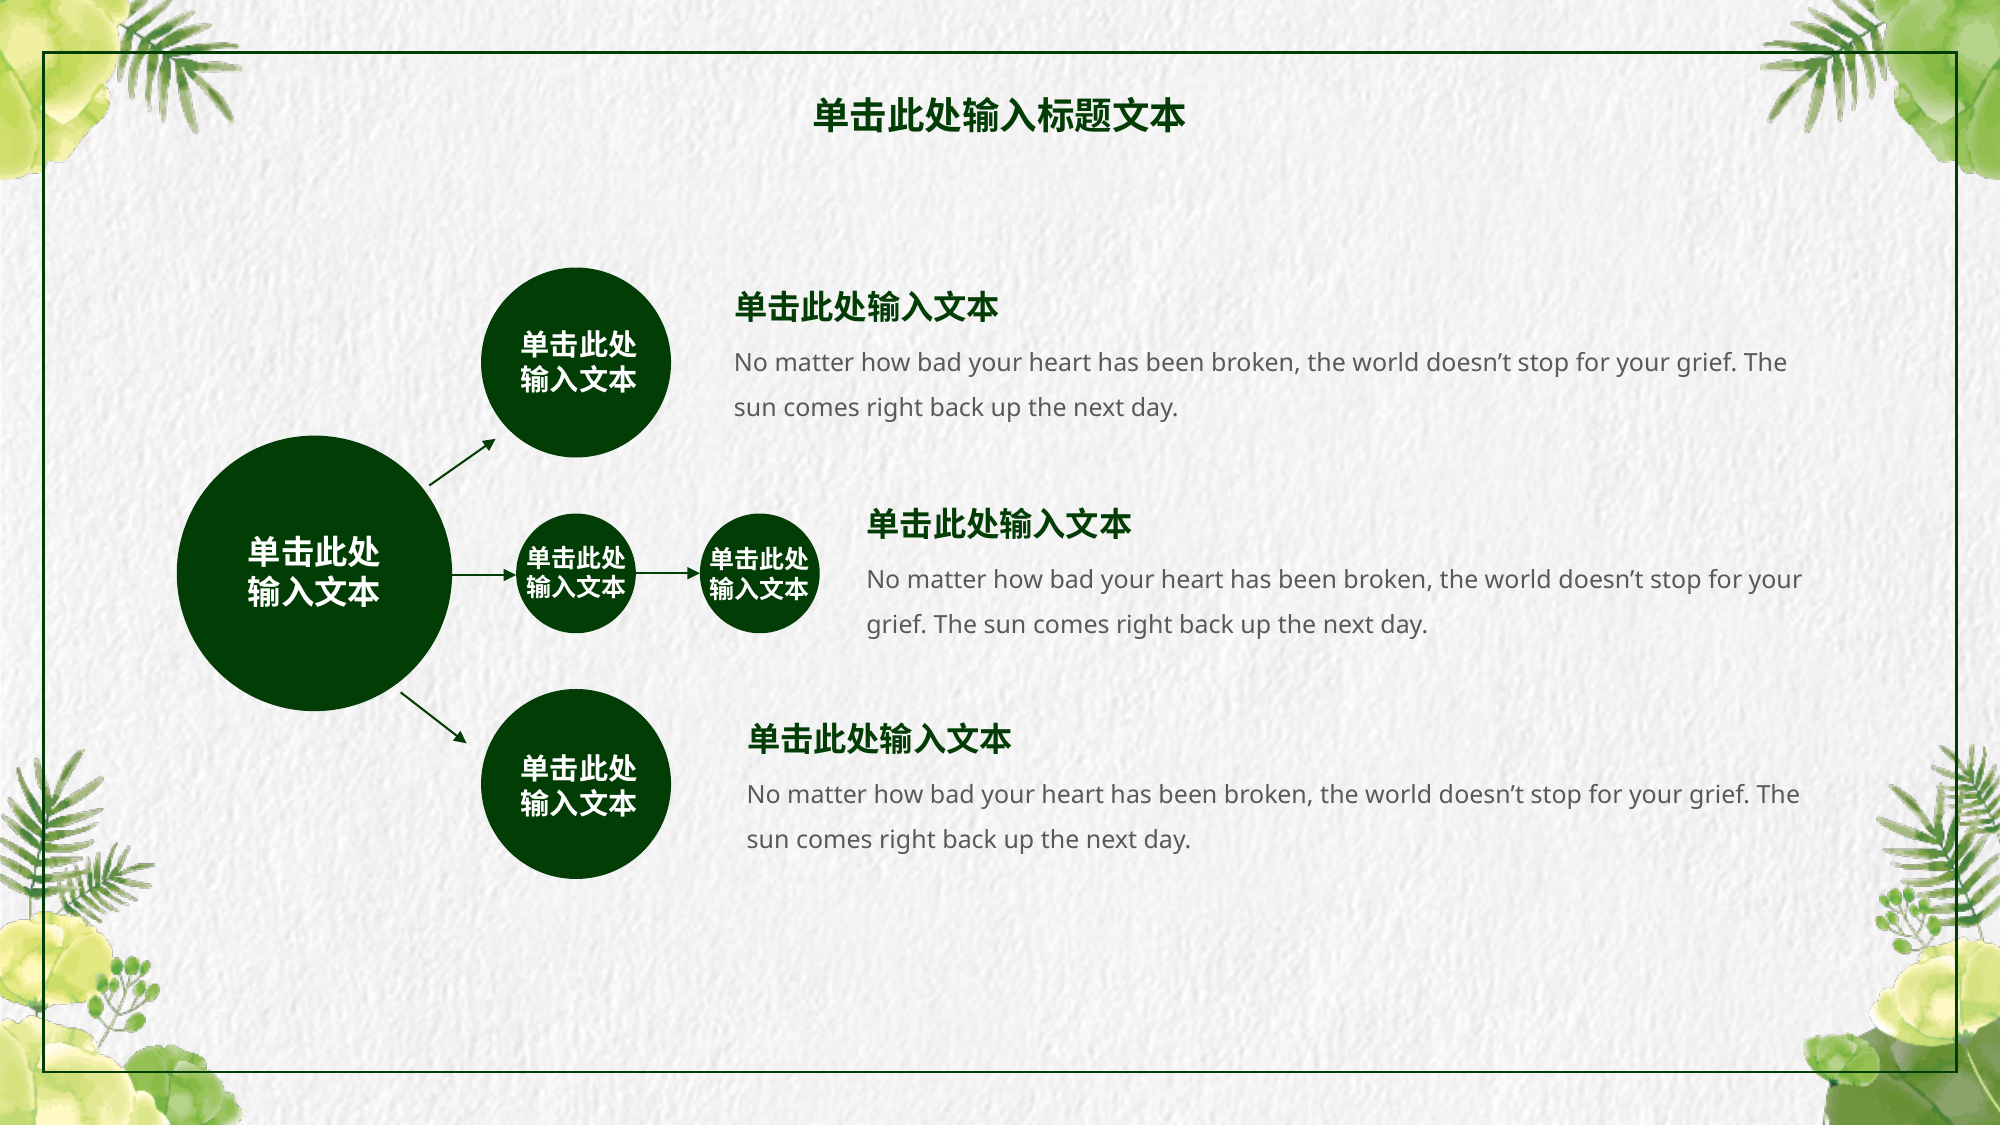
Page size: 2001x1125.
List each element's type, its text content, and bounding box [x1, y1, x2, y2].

text_box 单击此处输入文本 [719, 278, 1016, 334]
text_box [689, 513, 831, 634]
text_box 单击此处输入标题文本 [781, 84, 1219, 145]
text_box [481, 689, 672, 880]
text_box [505, 513, 647, 634]
text_box 单击此处输入文本 [851, 496, 1148, 551]
text_box No matter how bad your heart has been broken, the world doesn’t stop for your grief. The sun comes right back up the next day. [851, 541, 1828, 646]
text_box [481, 267, 672, 458]
text_box 单击此处输入文本 [732, 711, 1029, 766]
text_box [453, 438, 496, 486]
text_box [176, 435, 453, 712]
picture [0, 0, 2001, 1125]
text_box [43, 52, 1957, 1073]
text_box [400, 692, 467, 744]
text_box No matter how bad your heart has been broken, the world doesn’t stop for your grief. The sun comes right back up the next day. [731, 756, 1802, 861]
text_box No matter how bad your heart has been broken, the world doesn’t stop for your grief. The sun comes right back up the next day. [719, 323, 1828, 429]
